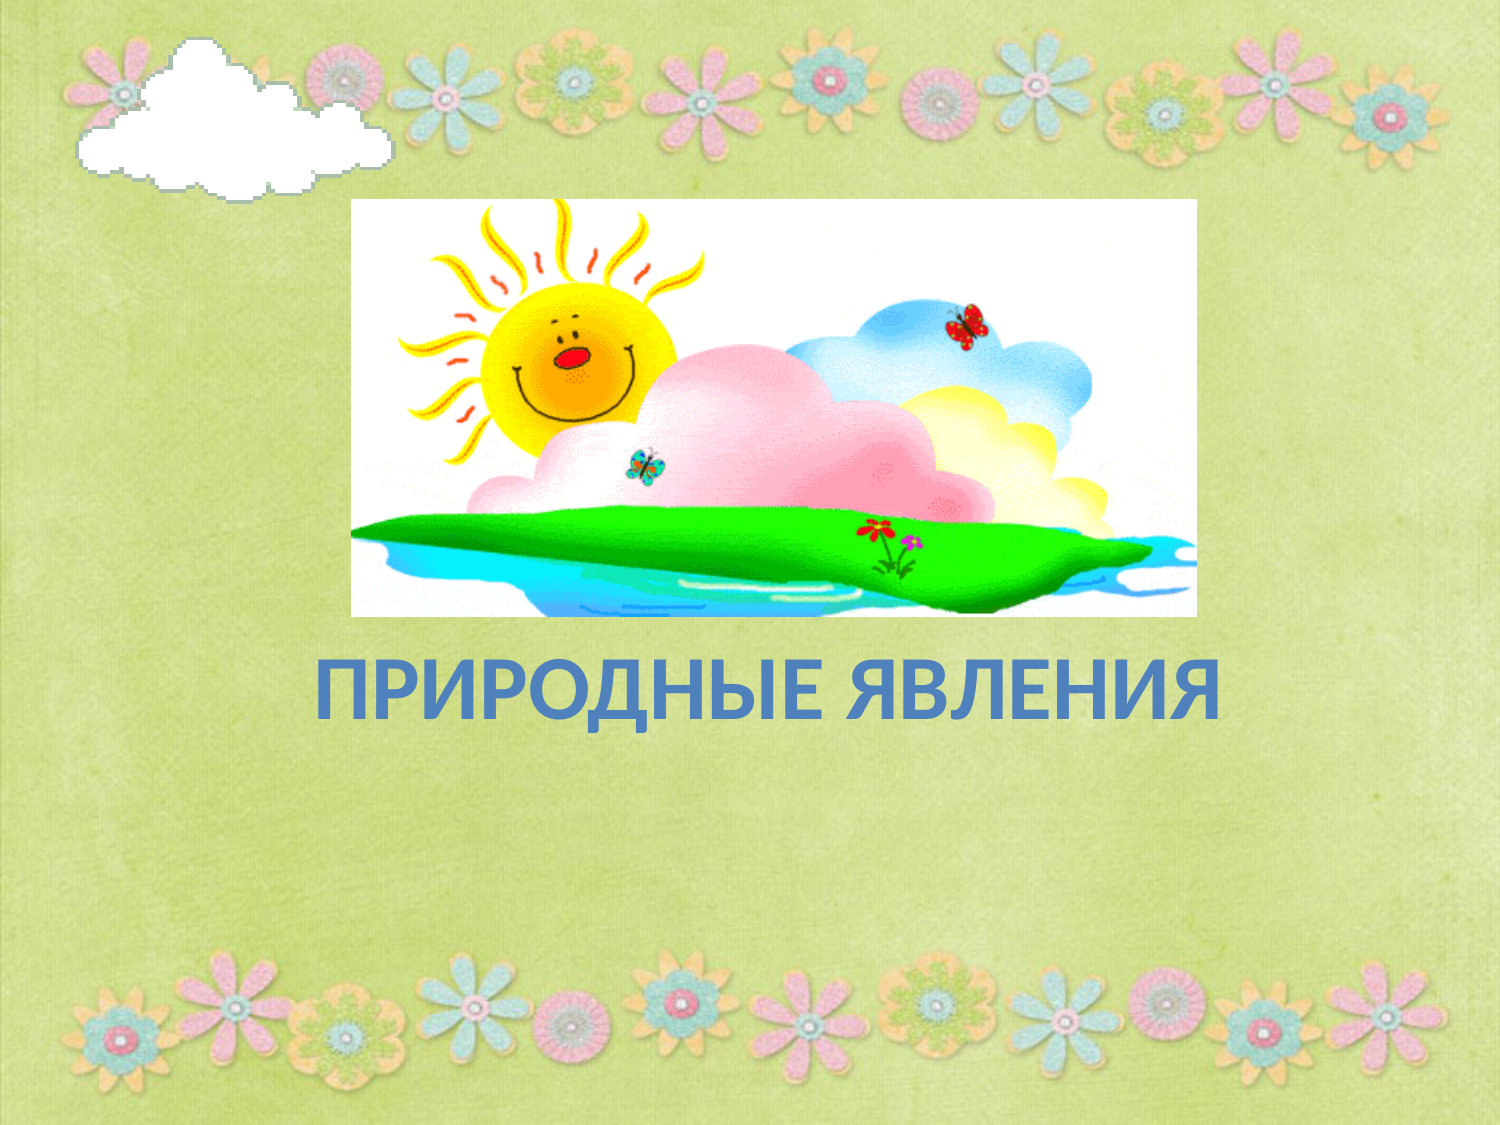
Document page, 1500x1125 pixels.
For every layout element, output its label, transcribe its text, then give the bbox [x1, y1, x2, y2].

picture [0, 0, 1500, 1125]
title природные явления [237, 562, 1301, 804]
